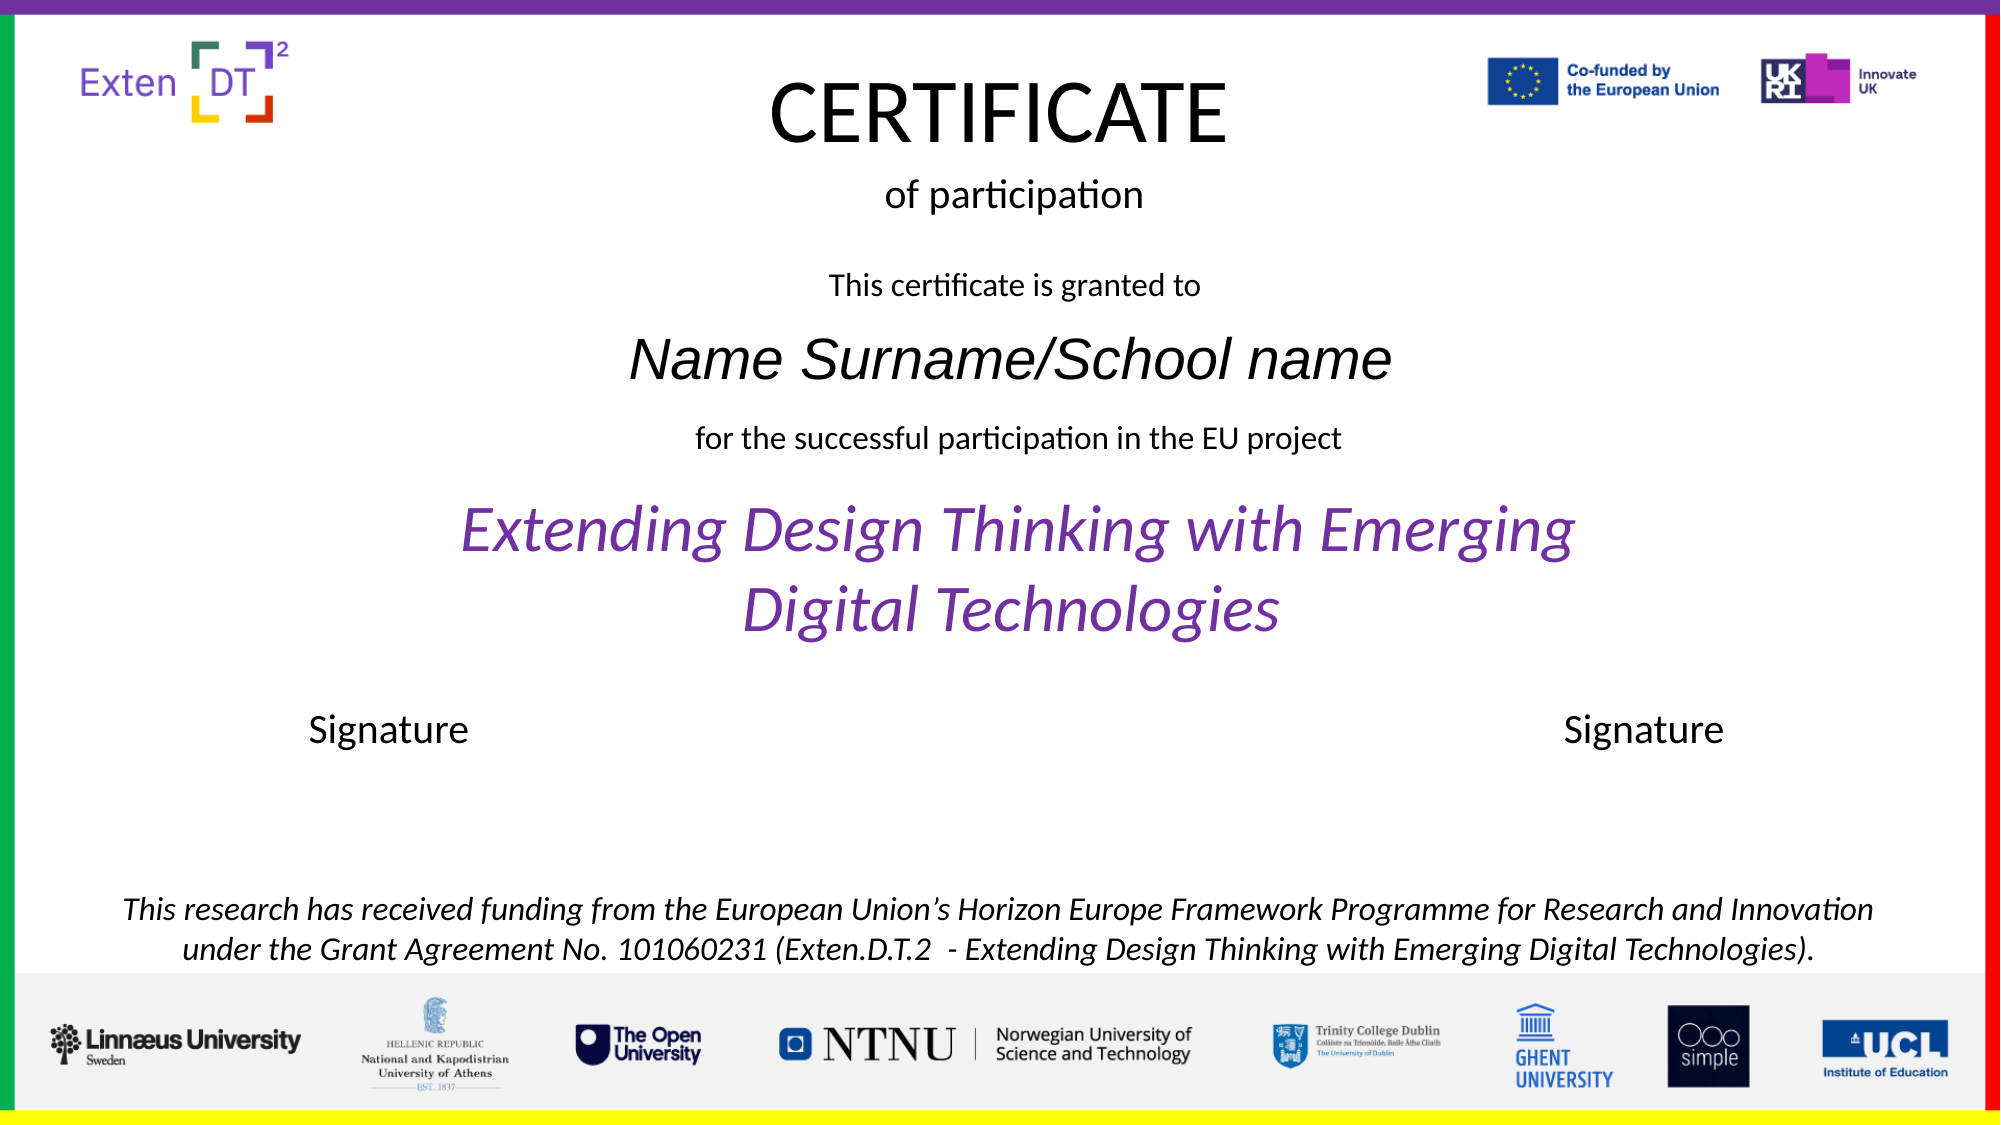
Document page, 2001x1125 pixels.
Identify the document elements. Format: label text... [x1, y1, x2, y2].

text_box Extending Design Thinking with Emerging Digital Technologies [392, 477, 1647, 652]
text_box for the successful participation in the EU project [499, 409, 1540, 464]
text_box Signature [154, 700, 594, 788]
list of participation [780, 164, 1220, 252]
text_box Signature [1409, 700, 1850, 788]
text_box This research has received funding from the European Union’s Horizon Europe Framework Programme for Research and Innovation under the Grant Agreement No. 101060231 (Exten.D.T.2 - Extending Design Thinking with Emerging Digital Technologies). [87, 879, 1913, 975]
text_box [0, 1108, 2000, 1125]
text_box [0, 17, 17, 1108]
text_box [0, 0, 2000, 17]
text_box Name Surname/School name [339, 313, 1700, 399]
picture [17, 17, 1983, 1108]
text_box [1983, 17, 2000, 1108]
text_box This certificate is granted to [619, 259, 1382, 313]
title CERTIFICATE [129, 17, 1871, 233]
